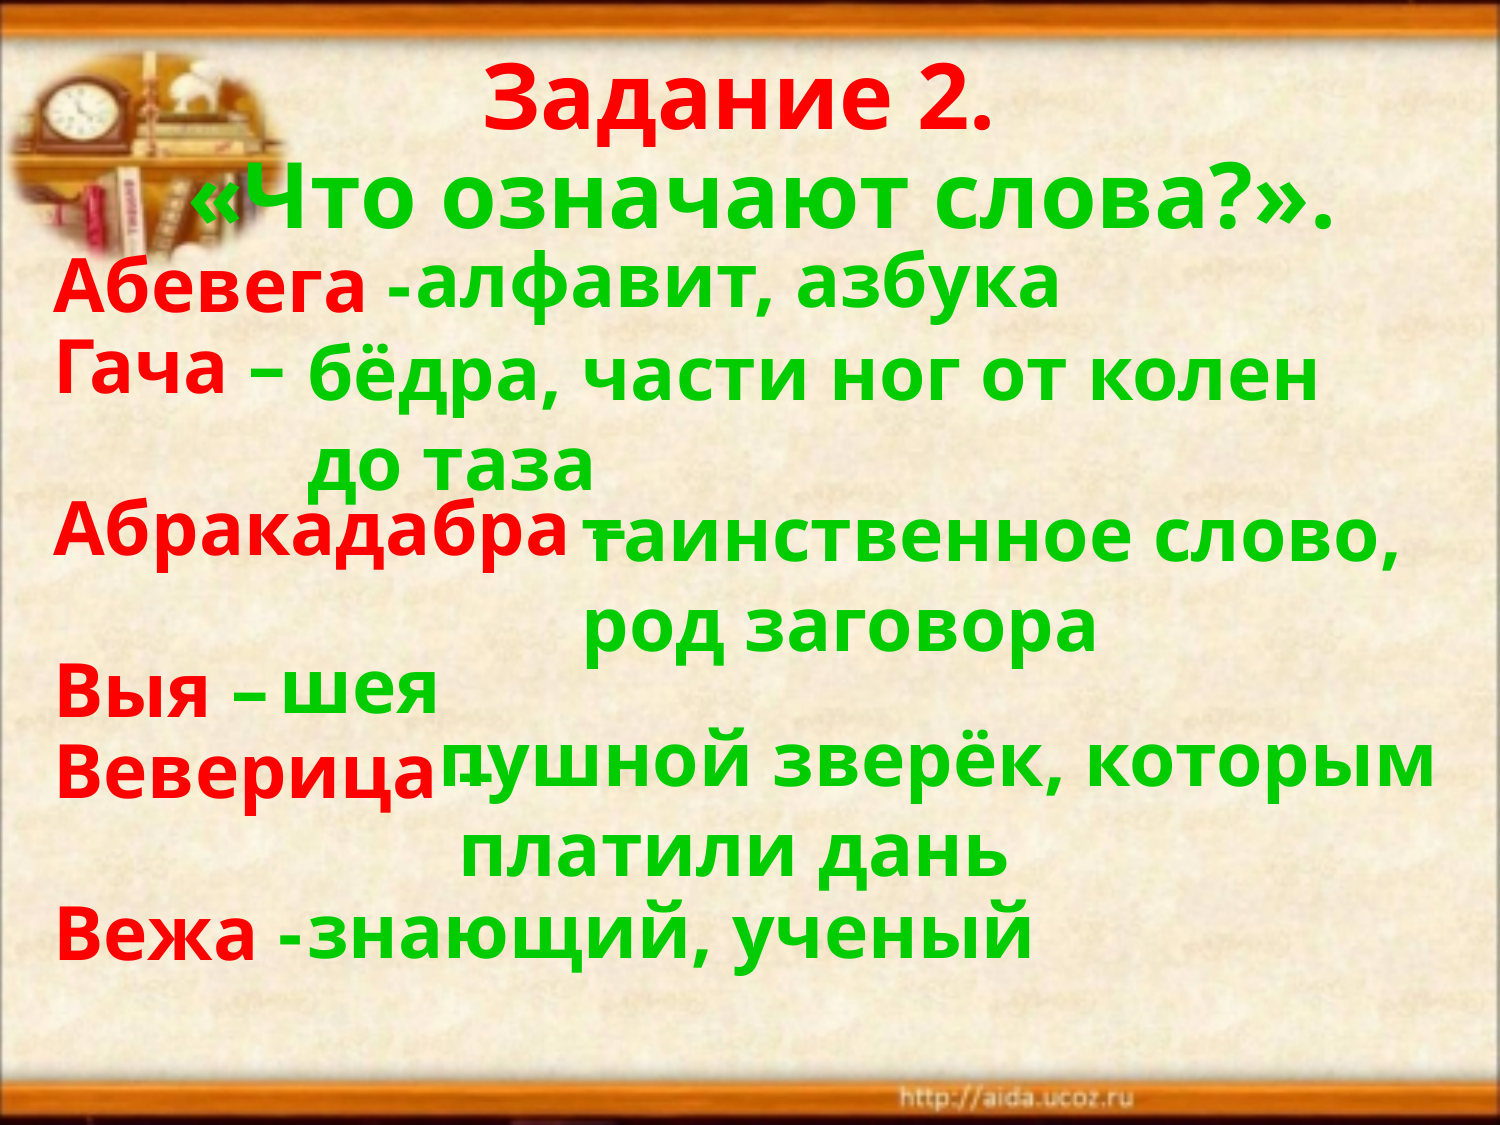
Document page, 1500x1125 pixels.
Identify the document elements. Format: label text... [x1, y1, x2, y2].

text_box знающий, ученый [292, 876, 1069, 982]
text_box алфавит, азбука [400, 225, 1079, 318]
text_box таинственное слово, род заговора [566, 478, 1437, 674]
text_box пушной зверёк, которым платили дань [424, 704, 1453, 899]
text_box шея [264, 631, 456, 737]
picture [0, 0, 1500, 1125]
text_box бёдра, части ног от колен до таза [292, 318, 1357, 514]
text_box Задание 2. «Что означают слова?». Абевега - Гача – Абракадабра – Выя – Веверица – Вежа - [38, 42, 1463, 261]
